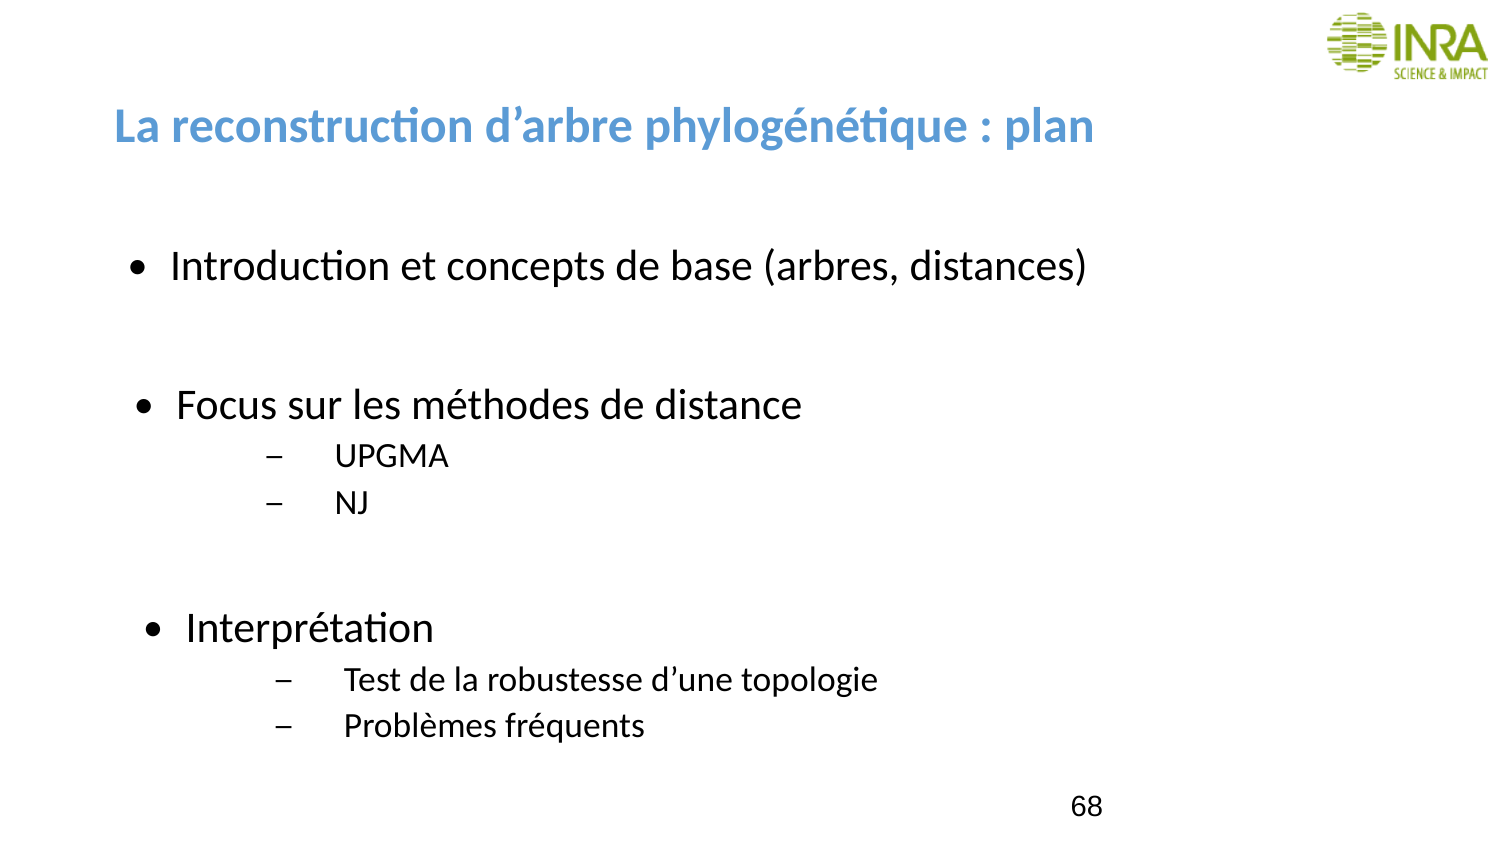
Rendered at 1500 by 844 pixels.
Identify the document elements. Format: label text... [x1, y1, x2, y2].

text_box Interprétation Test de la robustesse d’une topologie Problèmes fréquents [120, 599, 1414, 793]
picture [1291, 12, 1488, 93]
slide_number 68 [1059, 782, 1397, 827]
text_box Focus sur les méthodes de distance UPGMA NJ [110, 376, 1405, 569]
list Introduction et concepts de base (arbres, distances) [104, 237, 1399, 430]
title La reconstruction d’arbre phylogénétique : plan [103, 44, 1397, 208]
